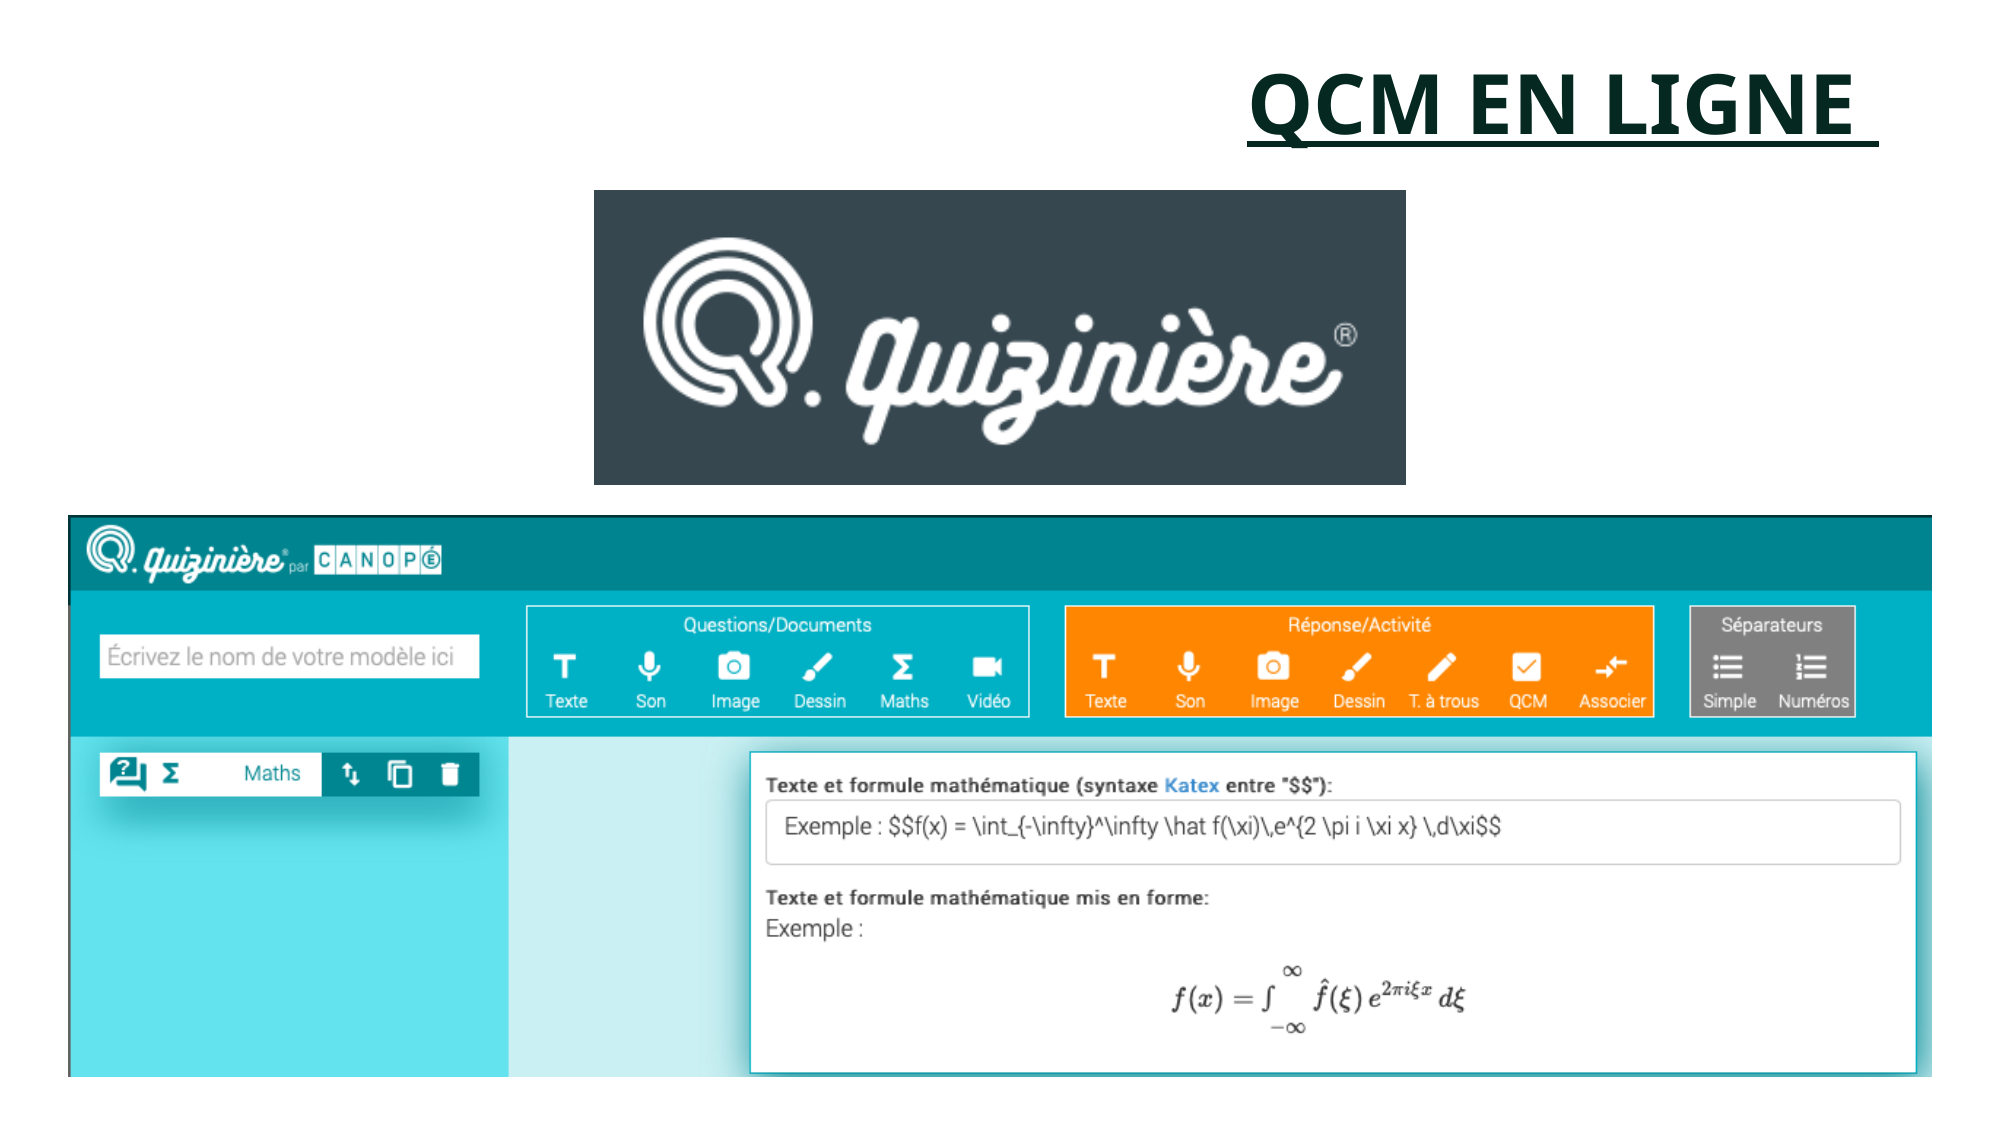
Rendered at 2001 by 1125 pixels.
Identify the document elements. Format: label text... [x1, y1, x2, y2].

picture [68, 514, 1932, 1078]
picture [594, 190, 1406, 485]
title QCM en ligne [515, 49, 1894, 166]
